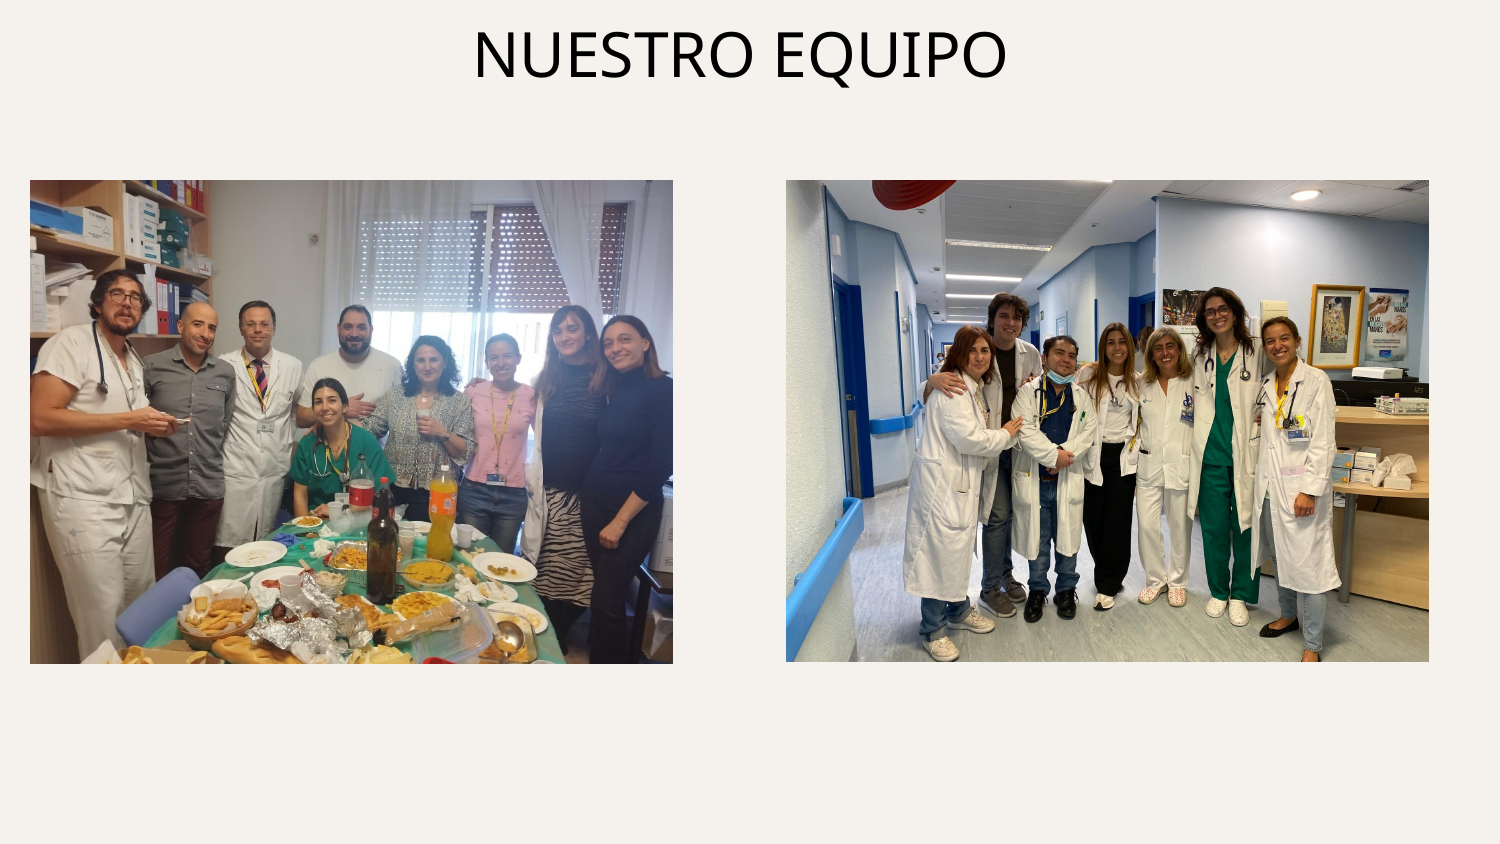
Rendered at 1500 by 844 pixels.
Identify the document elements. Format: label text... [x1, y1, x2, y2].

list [30, 180, 673, 664]
title NUESTRO EQUIPO [108, 0, 1375, 94]
picture [786, 180, 1429, 662]
